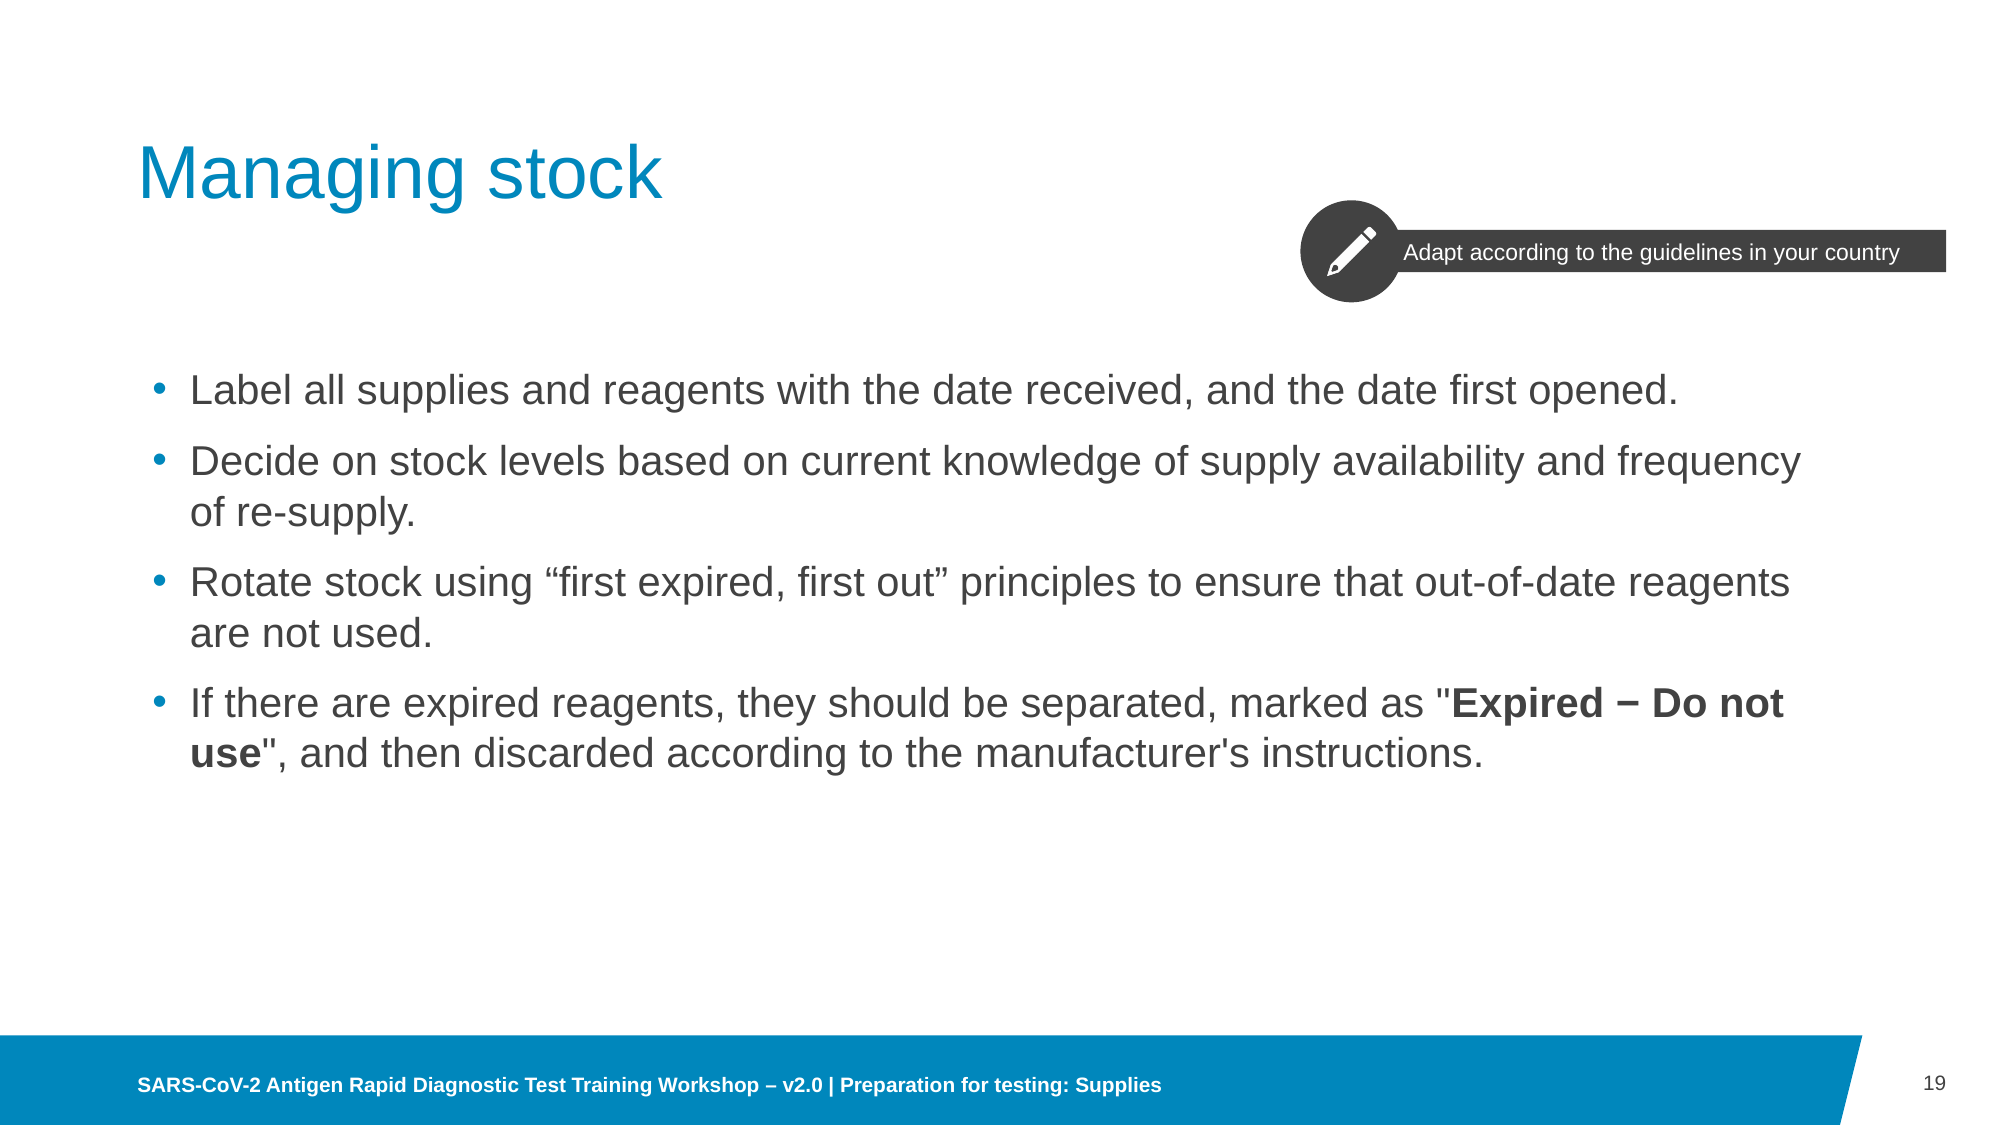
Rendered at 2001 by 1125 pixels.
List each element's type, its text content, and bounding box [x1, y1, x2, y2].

list Label all supplies and reagents with the date received, and the date first opened. Decide on stock levels based on current knowledge of supply availability and frequency of re-supply. Rotate stock using “first expired, first out” principles to ensure that out-of-date reagents are not used. If there are expired reagents, they should be separated, marked as "Expired − Do not use", and then discarded according to the manufacturer's instructions. [137, 284, 1863, 1014]
footer SARS-CoV-2 Antigen Rapid Diagnostic Test Training Workshop – v2.0 | Preparation for testing: Supplies [137, 1042, 1338, 1125]
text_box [1302, 202, 1947, 301]
slide_number 19 [1862, 1035, 1947, 1125]
title Managing stock [137, 59, 1863, 215]
